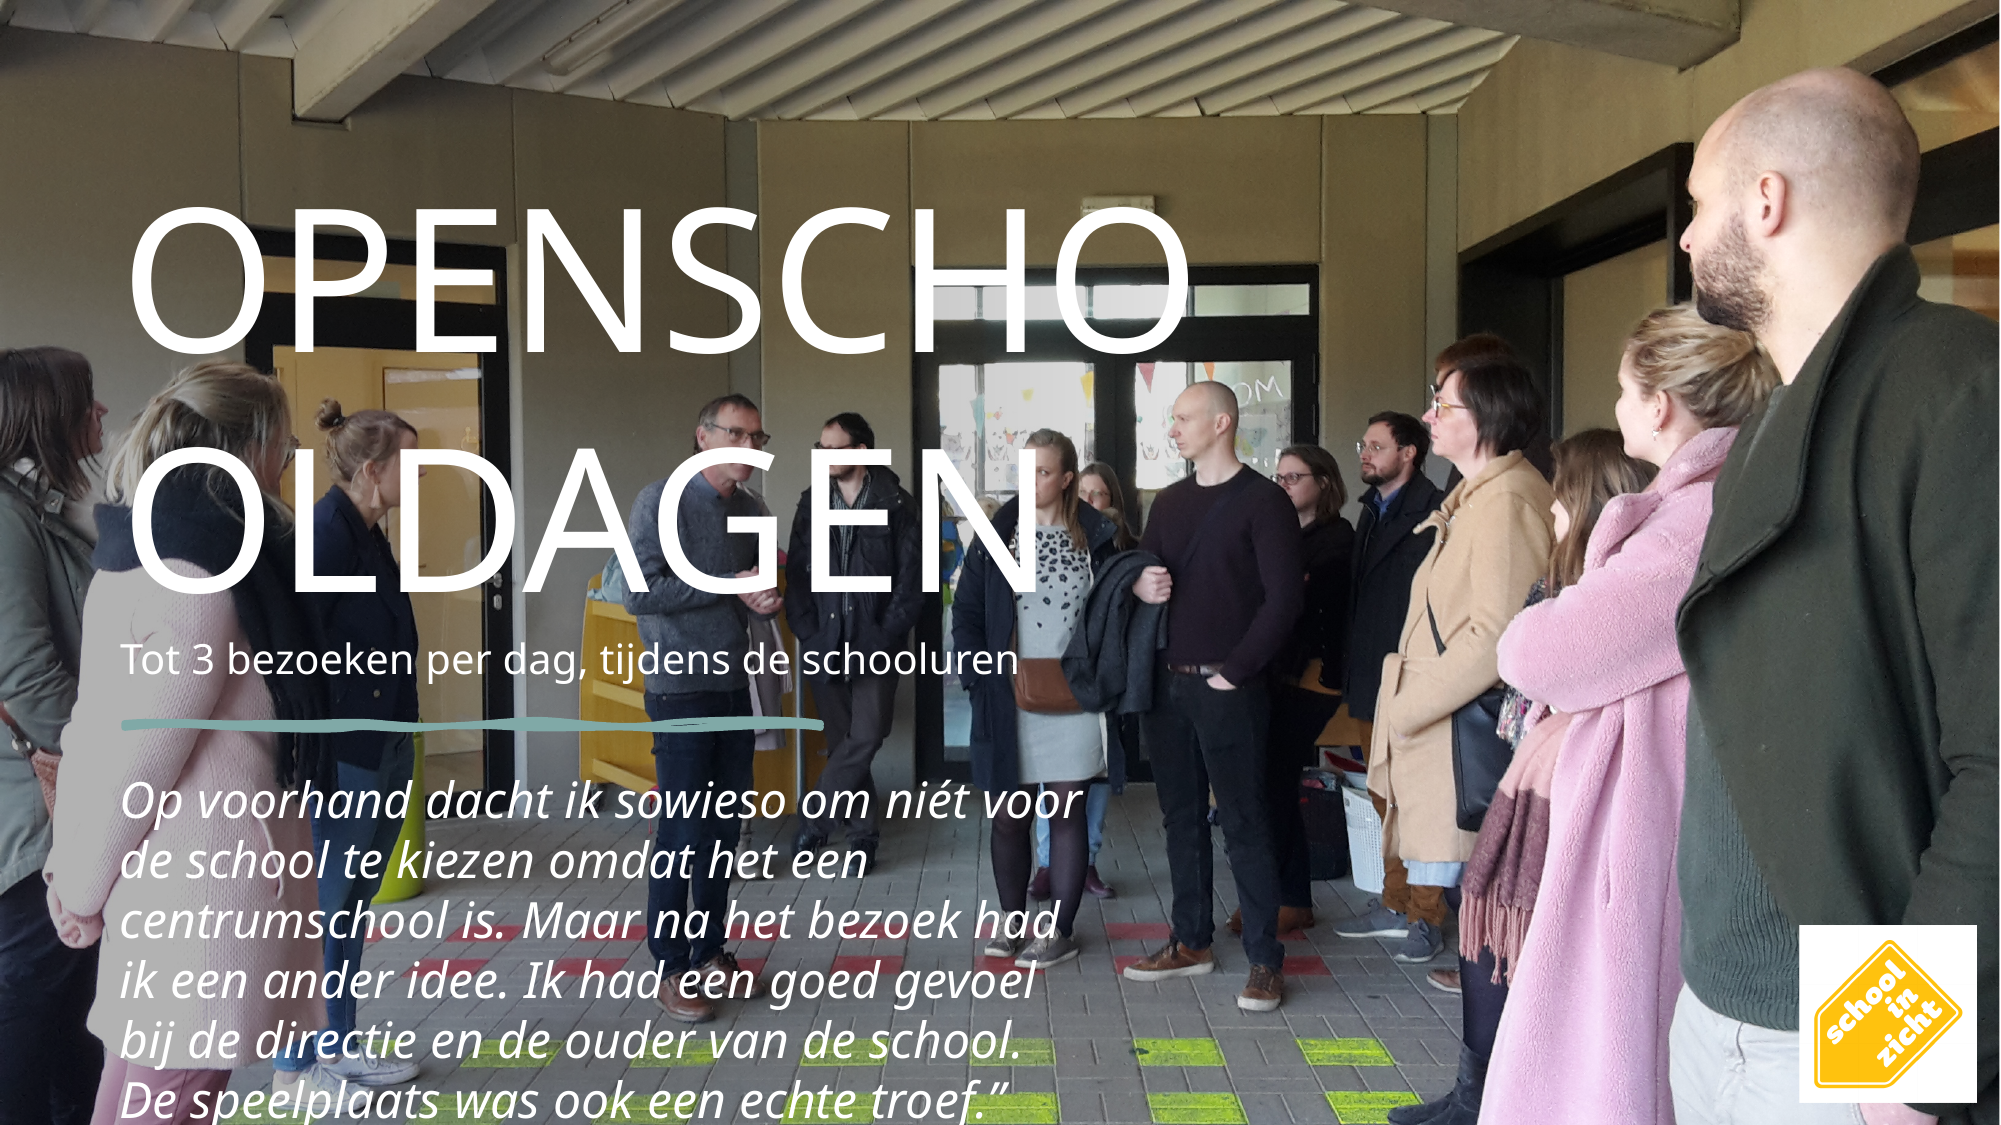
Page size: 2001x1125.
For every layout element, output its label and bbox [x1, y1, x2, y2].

picture [1799, 925, 1977, 1103]
list [0, 0, 2000, 1125]
